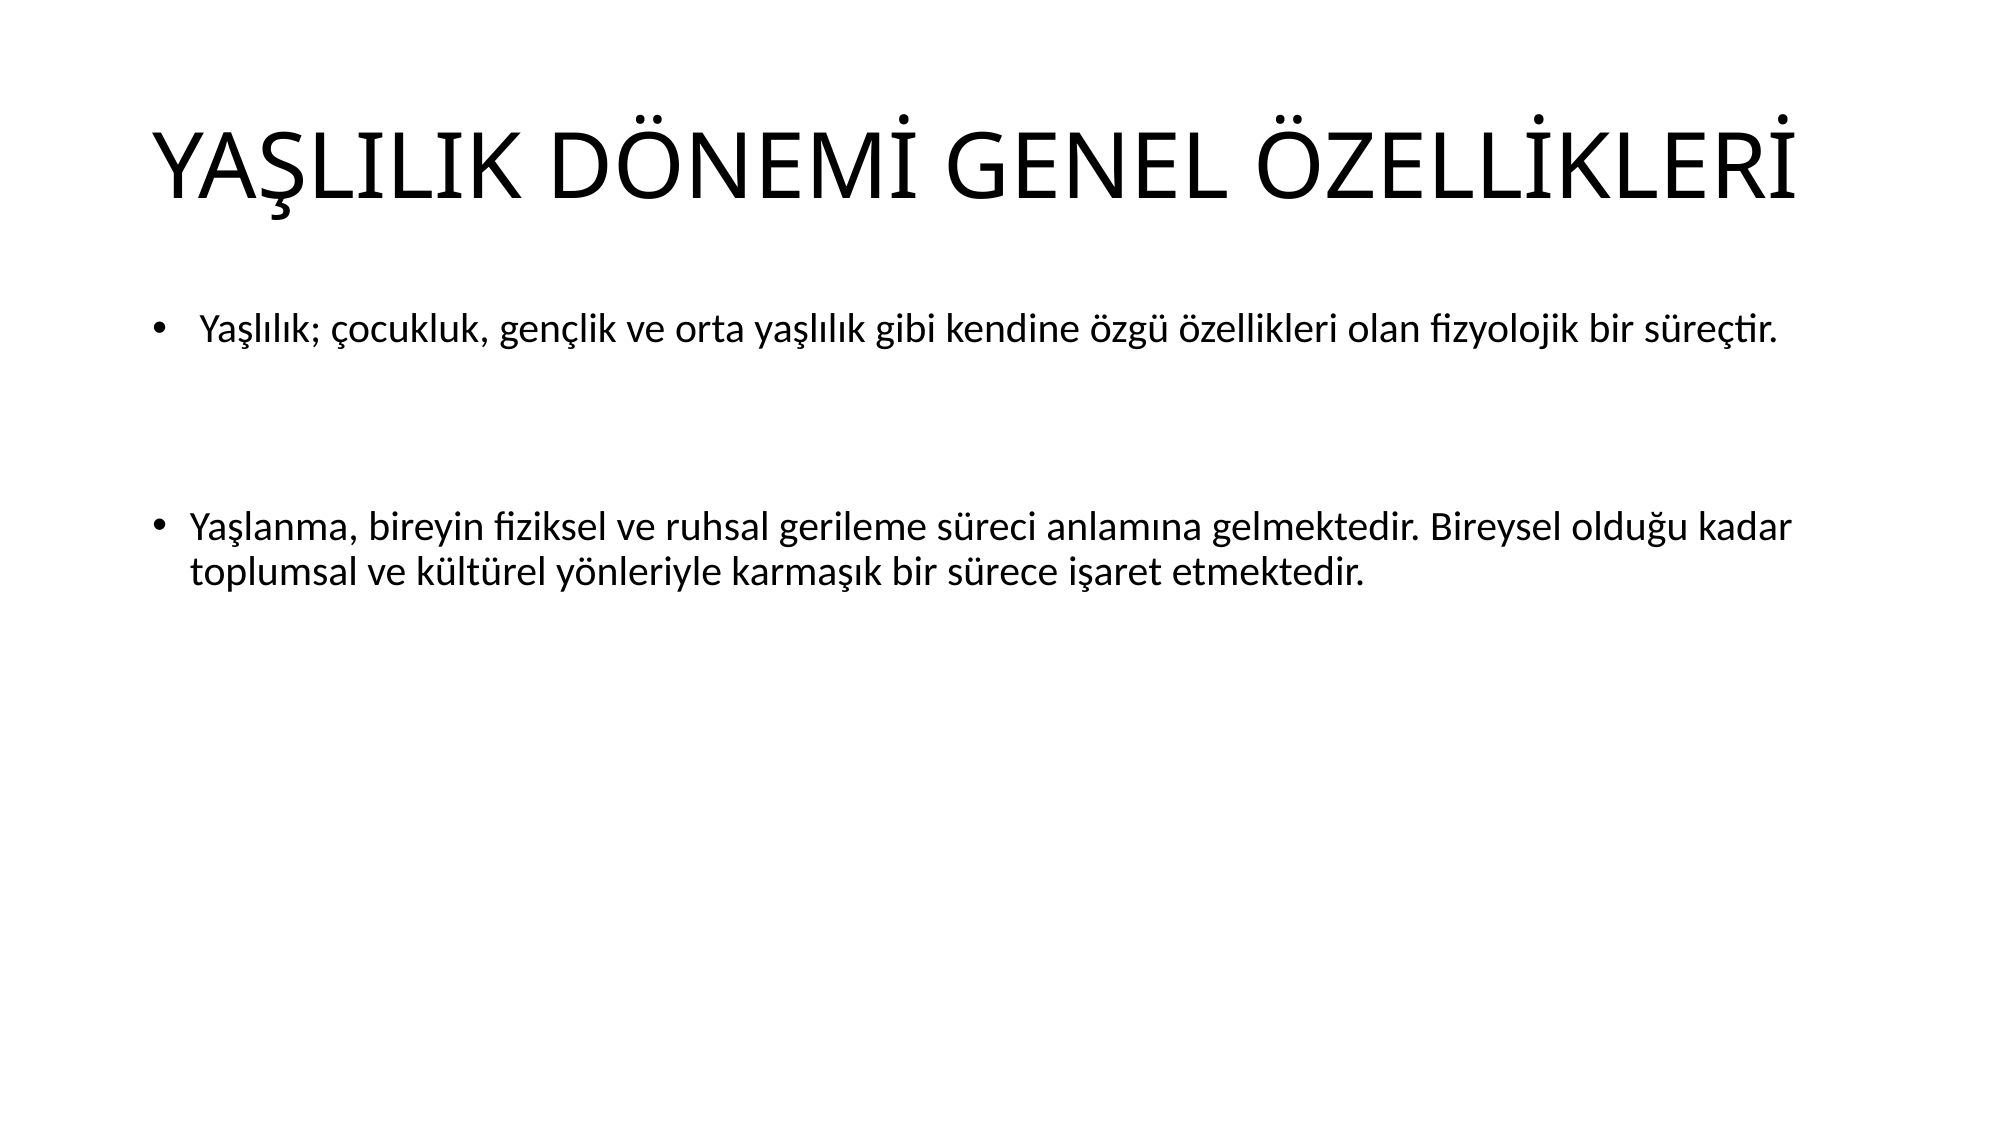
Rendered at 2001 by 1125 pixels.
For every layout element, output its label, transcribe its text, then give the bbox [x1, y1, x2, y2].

title YAŞLILIK DÖNEMİ GENEL ÖZELLİKLERİ [137, 59, 1863, 278]
list Yaşlılık; çocukluk, gençlik ve orta yaşlılık gibi kendine özgü özellikleri olan fizyolojik bir süreçtir. Yaşlanma, bireyin fiziksel ve ruhsal gerileme süreci anlamına gelmektedir. Bireysel olduğu kadar toplumsal ve kültürel yönleriyle karmaşık bir sürece işaret etmektedir. [137, 299, 1863, 1014]
